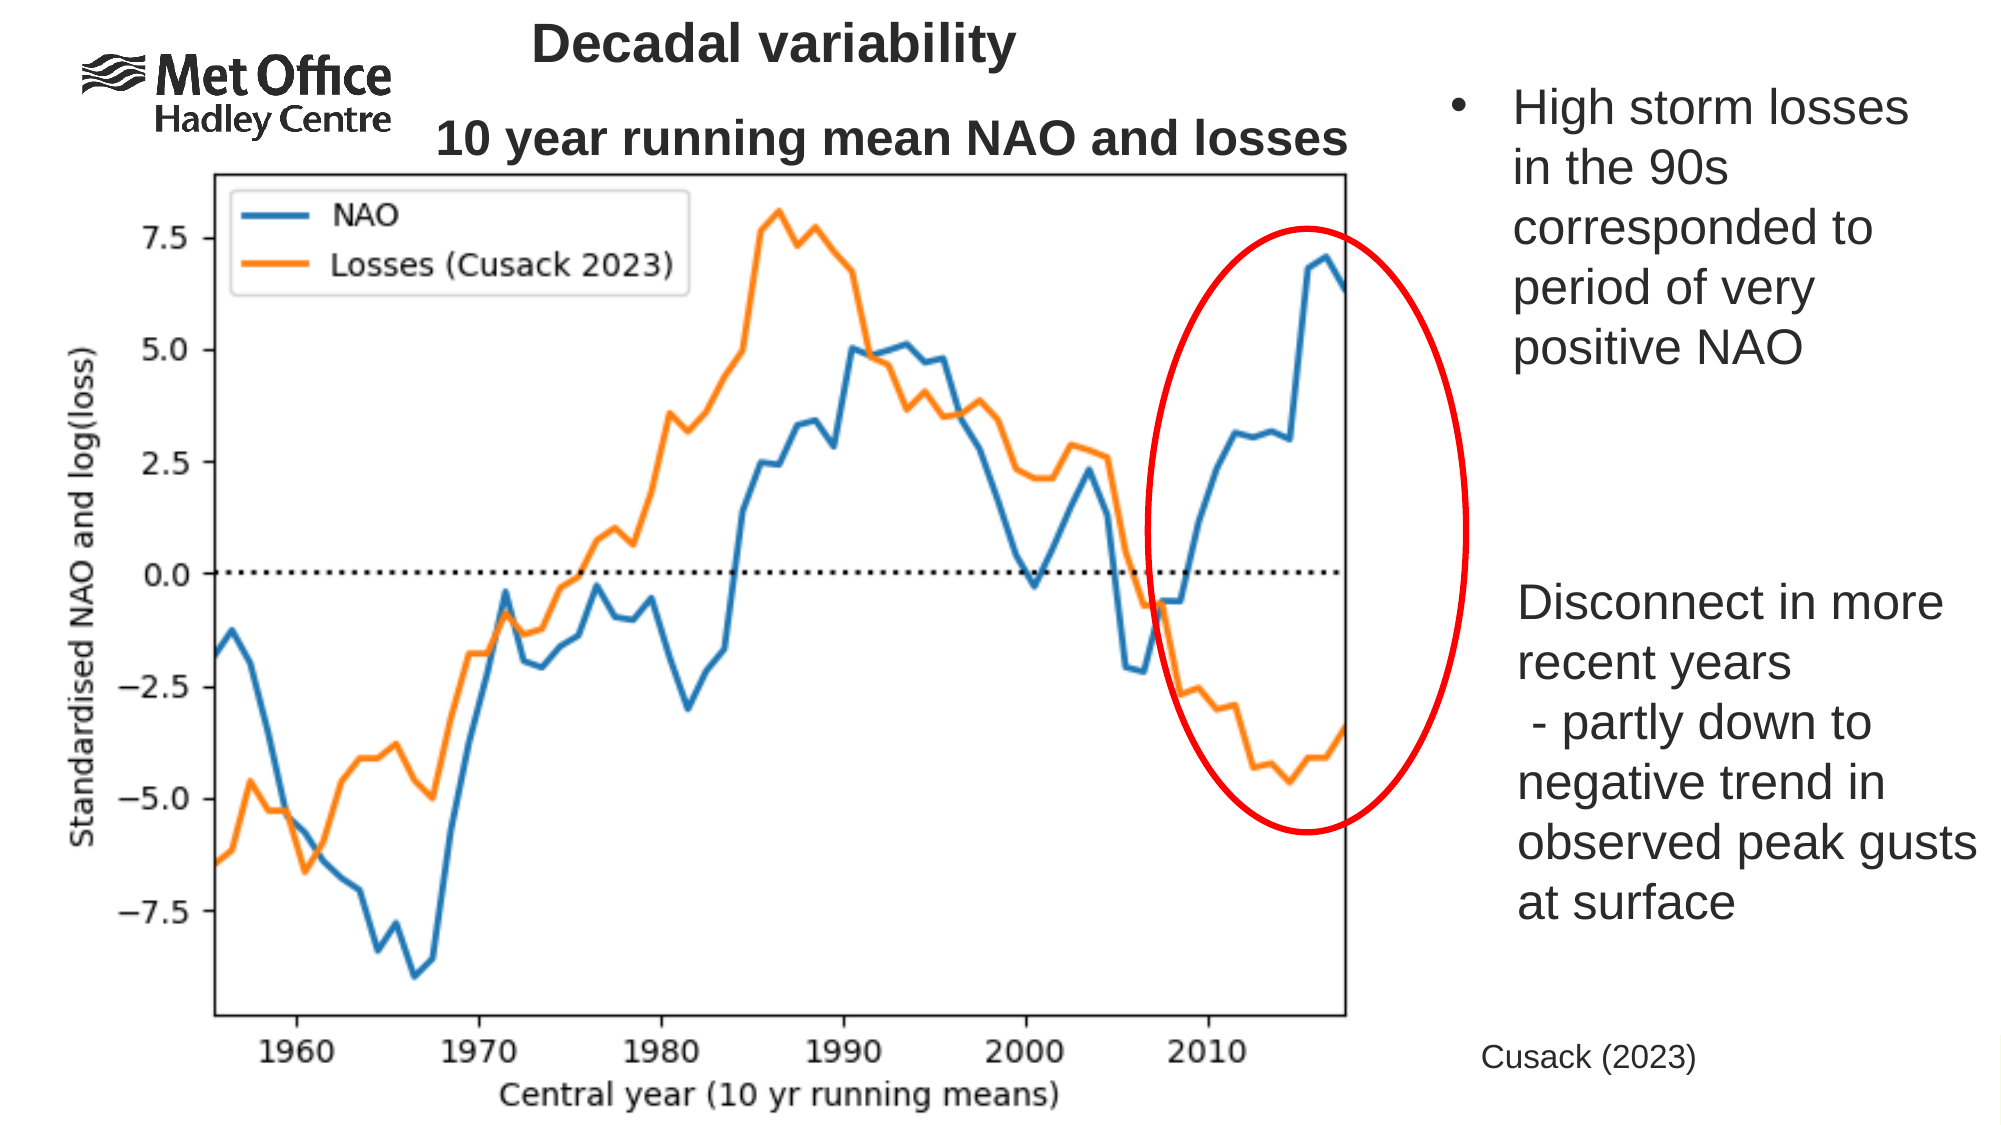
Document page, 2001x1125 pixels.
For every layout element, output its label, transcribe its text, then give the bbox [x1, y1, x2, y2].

picture [41, 12, 1388, 1125]
text_box 10 year running mean NAO and losses [420, 98, 1388, 142]
text_box [1388, 269, 1468, 792]
text_box Disconnect in more recent years - partly down to negative trend in observed peak gusts at surface [1502, 562, 2000, 938]
text_box Cusack (2023) [1466, 1027, 1803, 1083]
text_box High storm losses in the 90s corresponded to period of very positive NAO [1435, 67, 1967, 382]
text_box Decadal variability [516, 0, 1484, 82]
